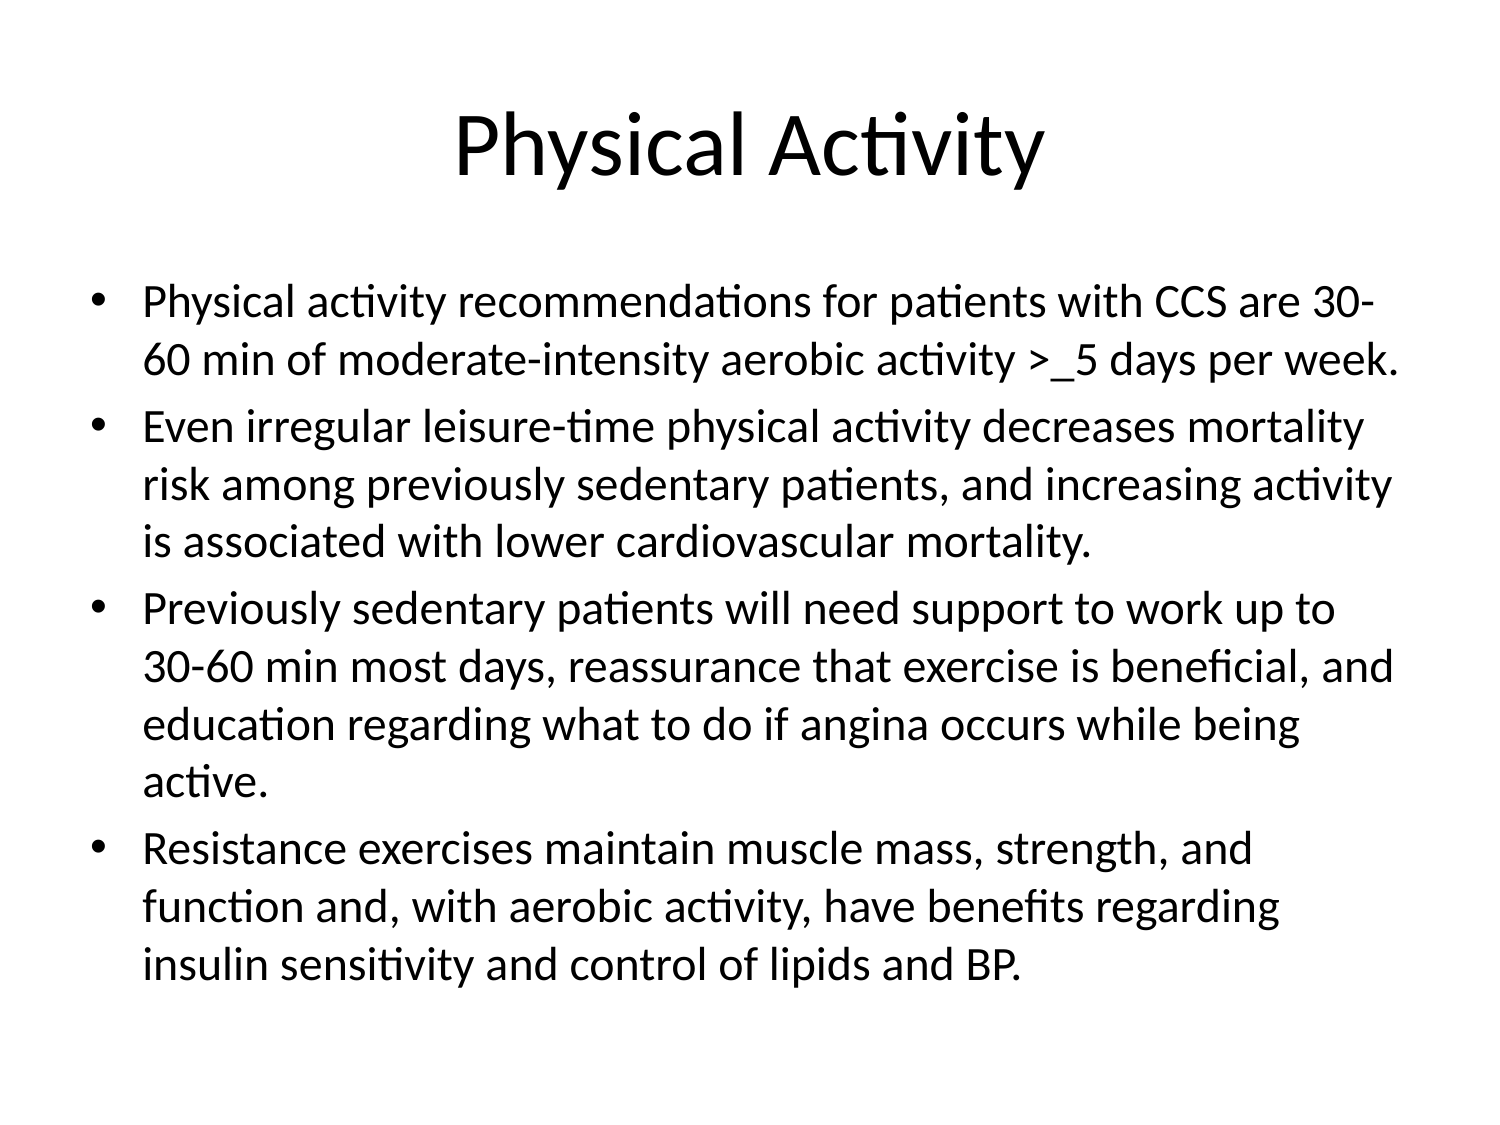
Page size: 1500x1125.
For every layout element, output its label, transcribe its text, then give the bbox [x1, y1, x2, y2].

list Physical activity recommendations for patients with CCS are 30-60 min of moderate-intensity aerobic activity >_5 days per week. Even irregular leisure-time physical activity decreases mortality risk among previously sedentary patients, and increasing activity is associated with lower cardiovascular mortality. Previously sedentary patients will need support to work up to 30-60 min most days, reassurance that exercise is beneficial, and education regarding what to do if angina occurs while being active. Resistance exercises maintain muscle mass, strength, and function and, with aerobic activity, have benefits regarding insulin sensitivity and control of lipids and BP. [75, 262, 1425, 1025]
title Physical Activity [75, 45, 1425, 233]
